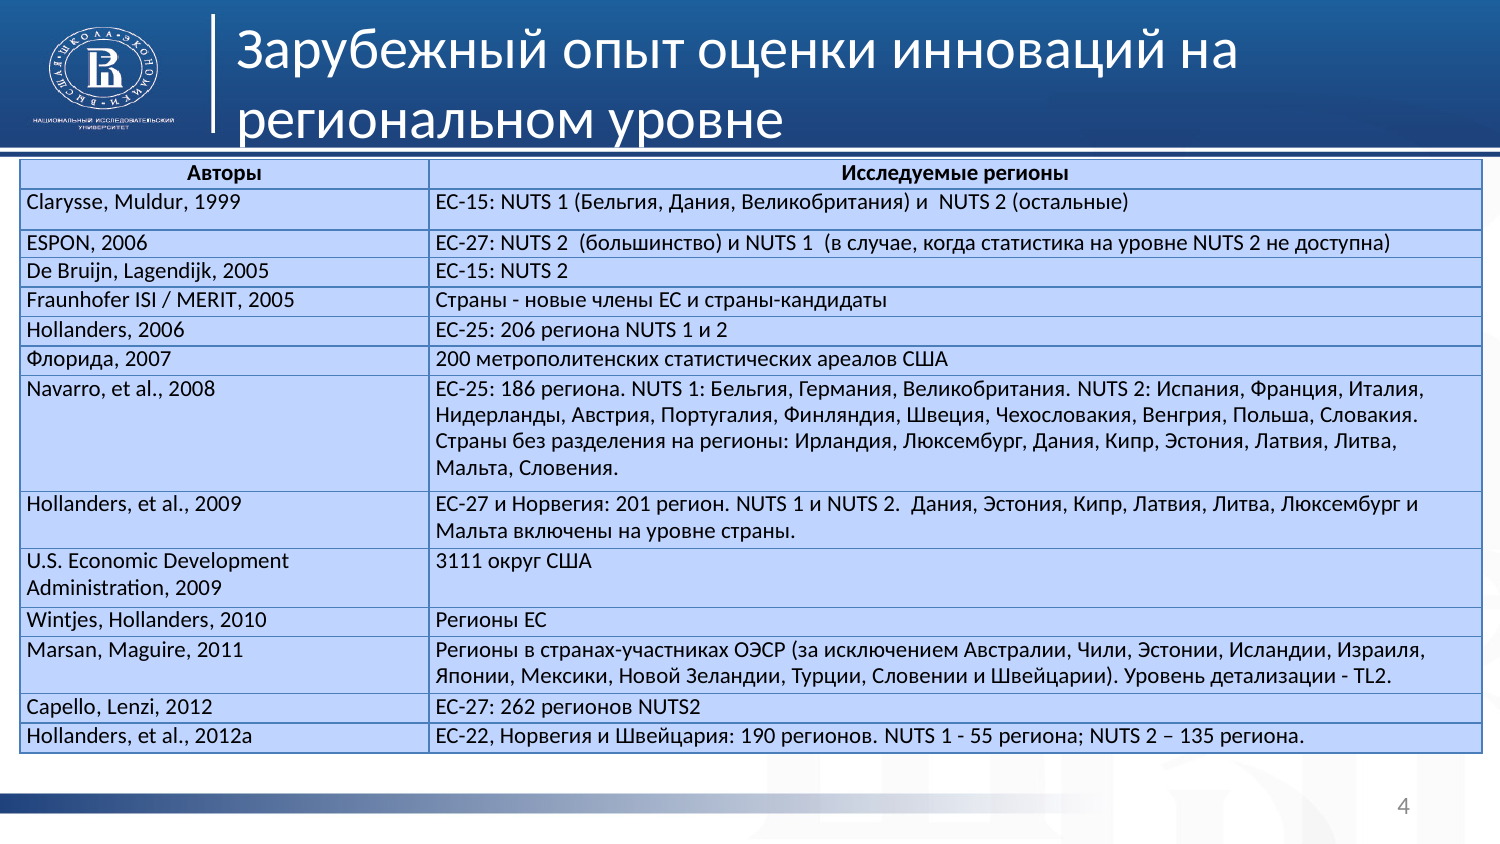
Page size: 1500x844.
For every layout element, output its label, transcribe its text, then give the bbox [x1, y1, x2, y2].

table_cell ЕС-15: NUTS 1 (Бельгия, Дания, Великобритания) и NUTS 2 (остальные) [430, 190, 1481, 229]
table_cell Hollanders, et al., 2012a [21, 724, 428, 752]
table_cell ЕС-22, Норвегия и Швейцария: 190 регионов. NUTS 1 - 55 региона; NUTS 2 – 135 региона. [430, 724, 1481, 752]
table_cell Страны - новые члены ЕС и страны-кандидаты [430, 288, 1481, 316]
table_cell Флорида, 2007 [21, 347, 428, 375]
picture [0, 0, 1500, 844]
slide_number 4 [1074, 782, 1425, 827]
table_cell Регионы в странах-участниках ОЭСР (за исключением Австралии, Чили, Эстонии, Исландии, Израиля, Японии, Мексики, Новой Зеландии, Турции, Словении и Швейцарии). Уровень детализации - TL2. [430, 637, 1481, 693]
table_header Авторы [21, 160, 428, 188]
table_cell ЕС-27: 262 регионов NUTS2 [430, 694, 1481, 722]
table_cell Fraunhofer ISI / MERIT, 2005 [21, 288, 428, 316]
table_cell De Bruijn, Lagendijk, 2005 [21, 258, 428, 286]
table_cell Wintjes, Hollanders, 2010 [21, 608, 428, 636]
table_cell 200 метрополитенских статистических ареалов США [430, 347, 1481, 375]
table_cell ЕС-25: 186 региона. NUTS 1: Бельгия, Германия, Великобритания. NUTS 2: Испания, Франция, Италия, Нидерланды, Австрия, Португалия, Финляндия, Швеция, Чехословакия, Венгрия, Польша, Словакия. Страны без разделения на регионы: Ирландия, Люксембург, Дания, Кипр, Эстония, Латвия, Литва, Мальта, Словения. [430, 376, 1481, 491]
table_header Исследуемые регионы [430, 160, 1481, 188]
table_cell Регионы ЕС [430, 608, 1481, 636]
table_cell 3111 округ США [430, 549, 1481, 607]
table_cell Navarro, et al., 2008 [21, 376, 428, 491]
table_cell ЕС-27: NUTS 2 (большинство) и NUTS 1 (в случае, когда статистика на уровне NUTS 2 не доступна) [430, 231, 1481, 257]
title Зарубежный опыт оценки инноваций на региональном уровне [221, 0, 1426, 159]
table_cell Clarysse, Muldur, 1999 [21, 190, 428, 229]
table_cell U.S. Economic Development Administration, 2009 [21, 549, 428, 607]
table_cell ЕС-25: 206 региона NUTS 1 и 2 [430, 317, 1481, 345]
table_cell Hollanders, et al., 2009 [21, 492, 428, 548]
table_cell ESPON, 2006 [21, 231, 428, 257]
table_cell Hollanders, 2006 [21, 317, 428, 345]
table_cell ЕС-15: NUTS 2 [430, 258, 1481, 286]
table_cell Marsan, Maguire, 2011 [21, 637, 428, 693]
table_cell Capello, Lenzi, 2012 [21, 694, 428, 722]
table_cell ЕС-27 и Норвегия: 201 регион. NUTS 1 и NUTS 2. Дания, Эстония, Кипр, Латвия, Литва, Люксембург и Мальта включены на уровне страны. [430, 492, 1481, 548]
